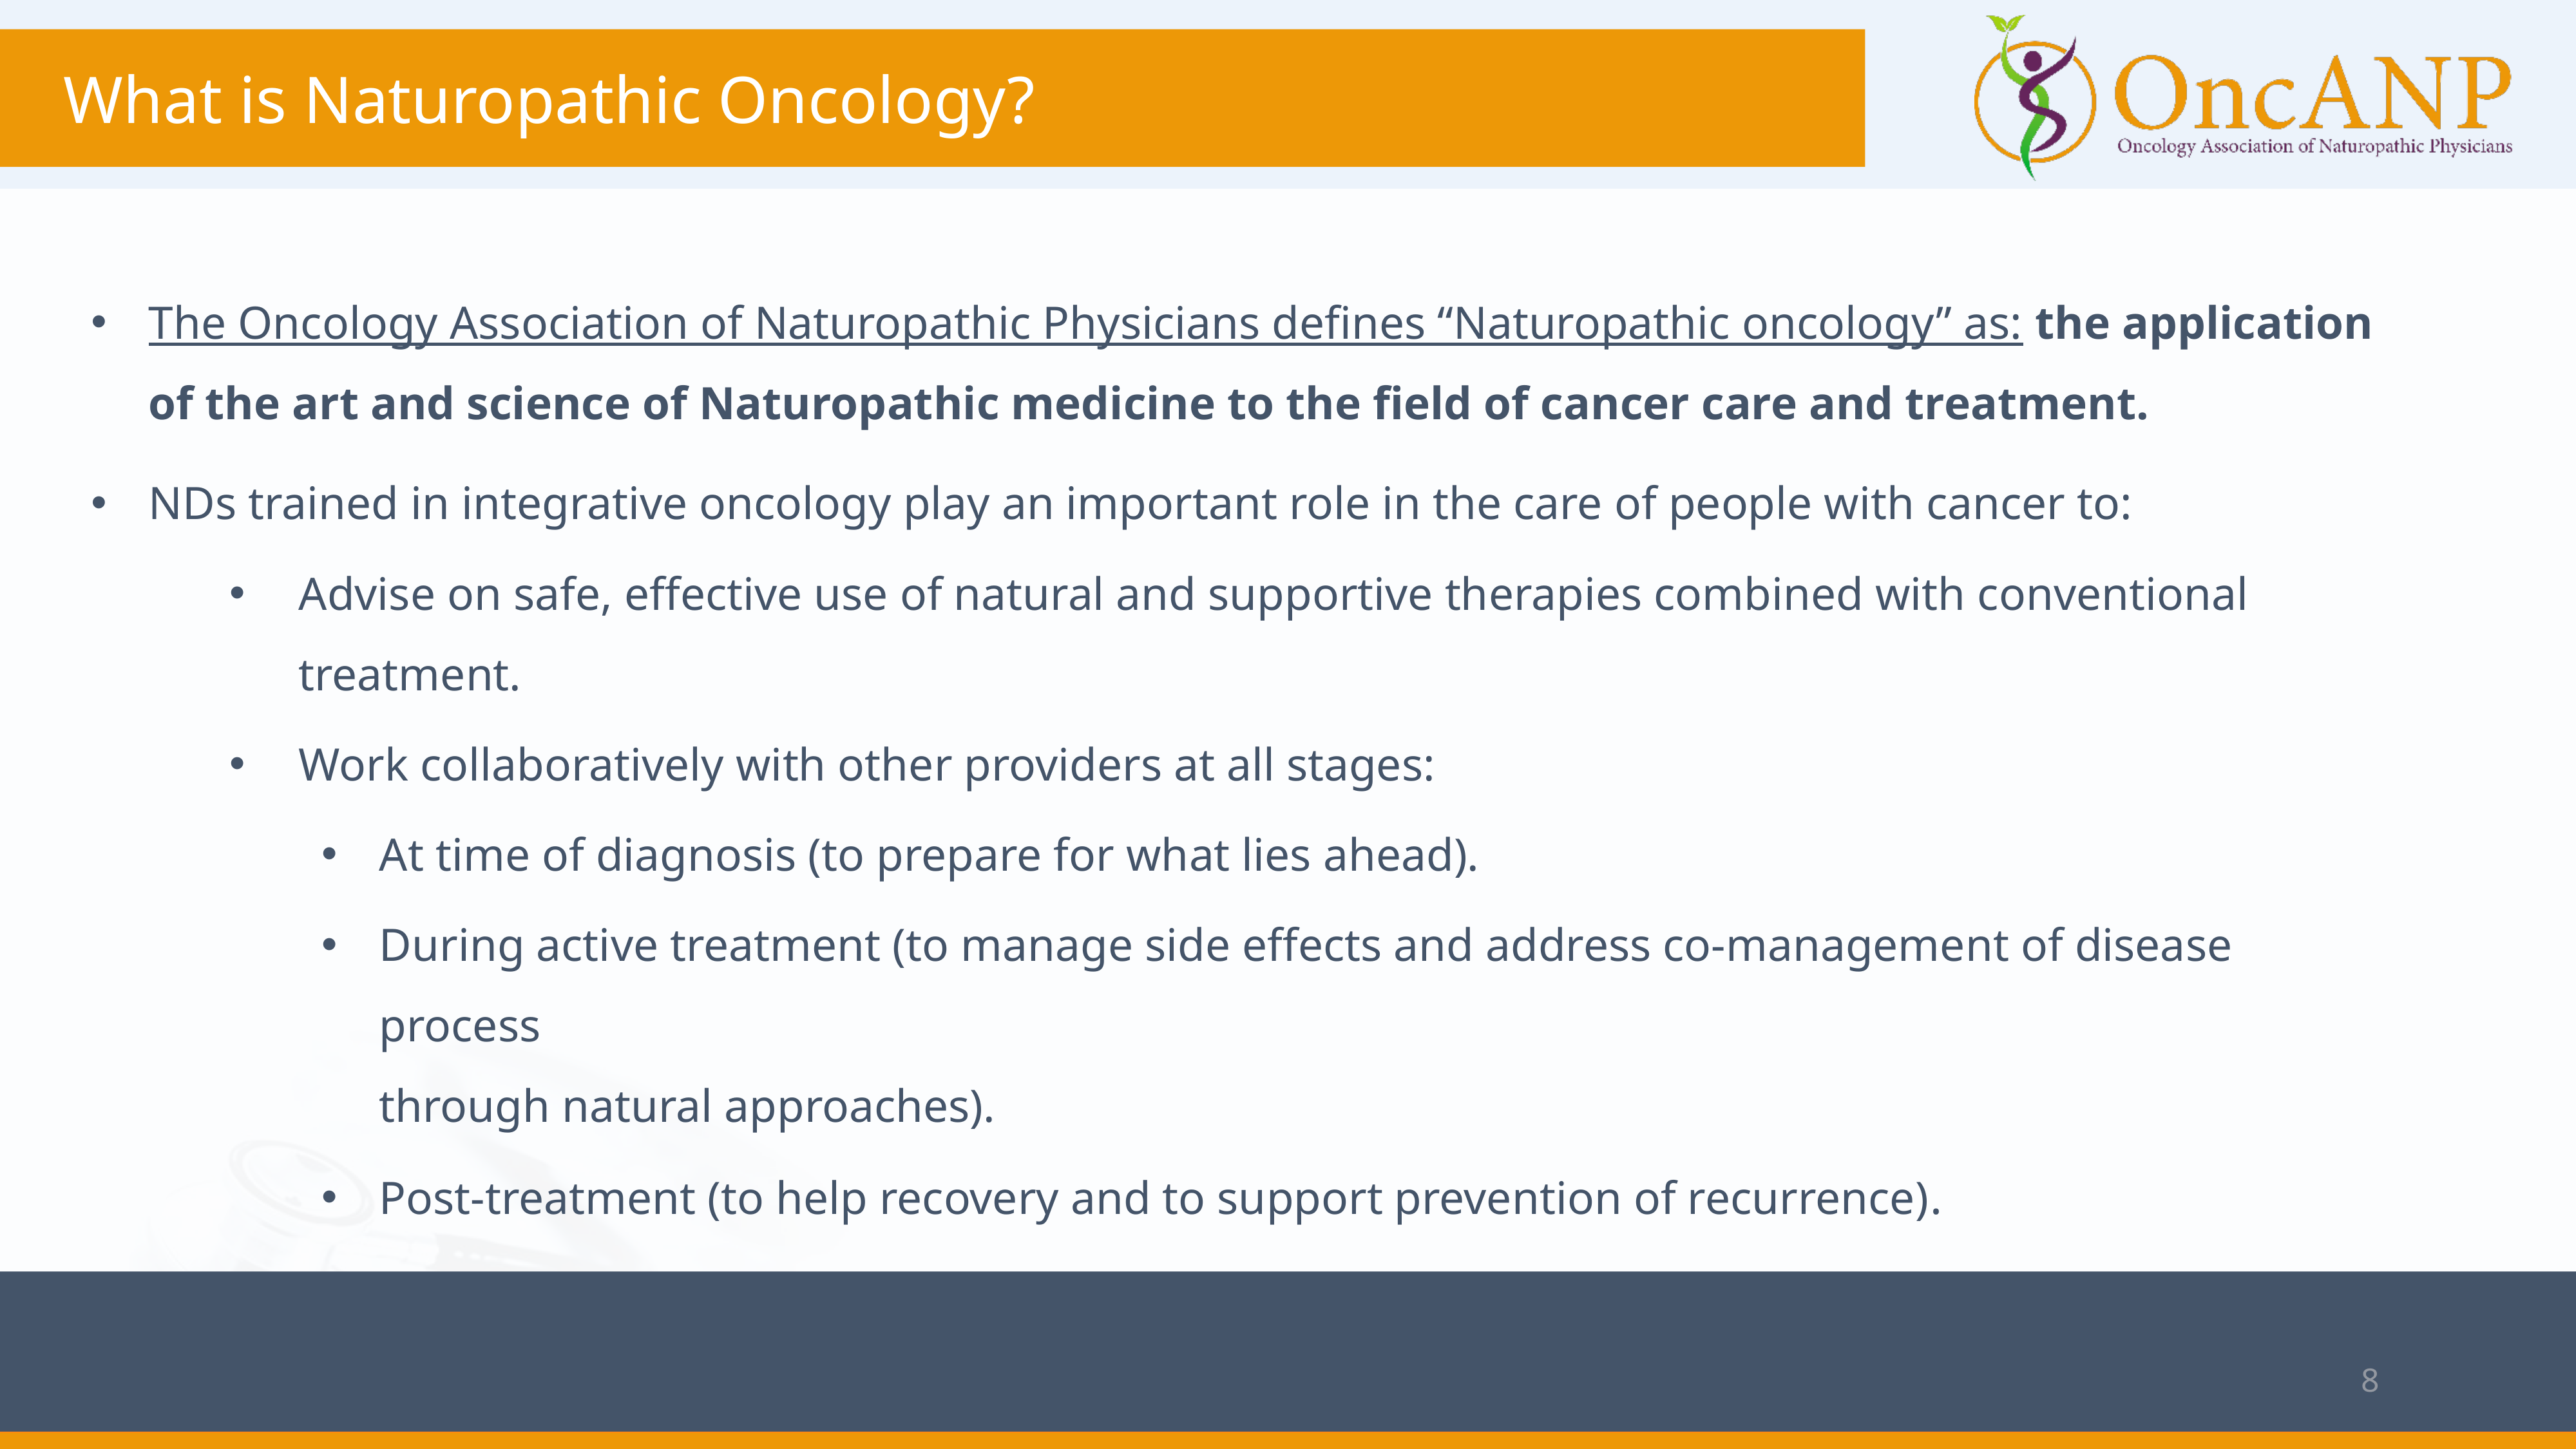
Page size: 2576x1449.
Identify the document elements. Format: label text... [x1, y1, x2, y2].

text_box [0, 1432, 2576, 1449]
list The Oncology Association of Naturopathic Physicians defines “Naturopathic oncology” as: the application of the art and science of Naturopathic medicine to the field of cancer care and treatment. NDs trained in integrative oncology play an important role in the care of people with cancer to: Advise on safe, effective use of natural and supportive therapies combined with conventional treatment. Work collaboratively with other providers at all stages: At time of diagnosis (to prepare for what lies ahead). During active treatment (to manage side effects and address co-management of disease process through natural approaches). Post-treatment (to help recovery and to support prevention of recurrence). [72, 258, 2399, 1260]
slide_number 8 [1819, 1343, 2399, 1421]
title What is Naturopathic Oncology? [44, 51, 1723, 154]
picture [0, 0, 2576, 188]
